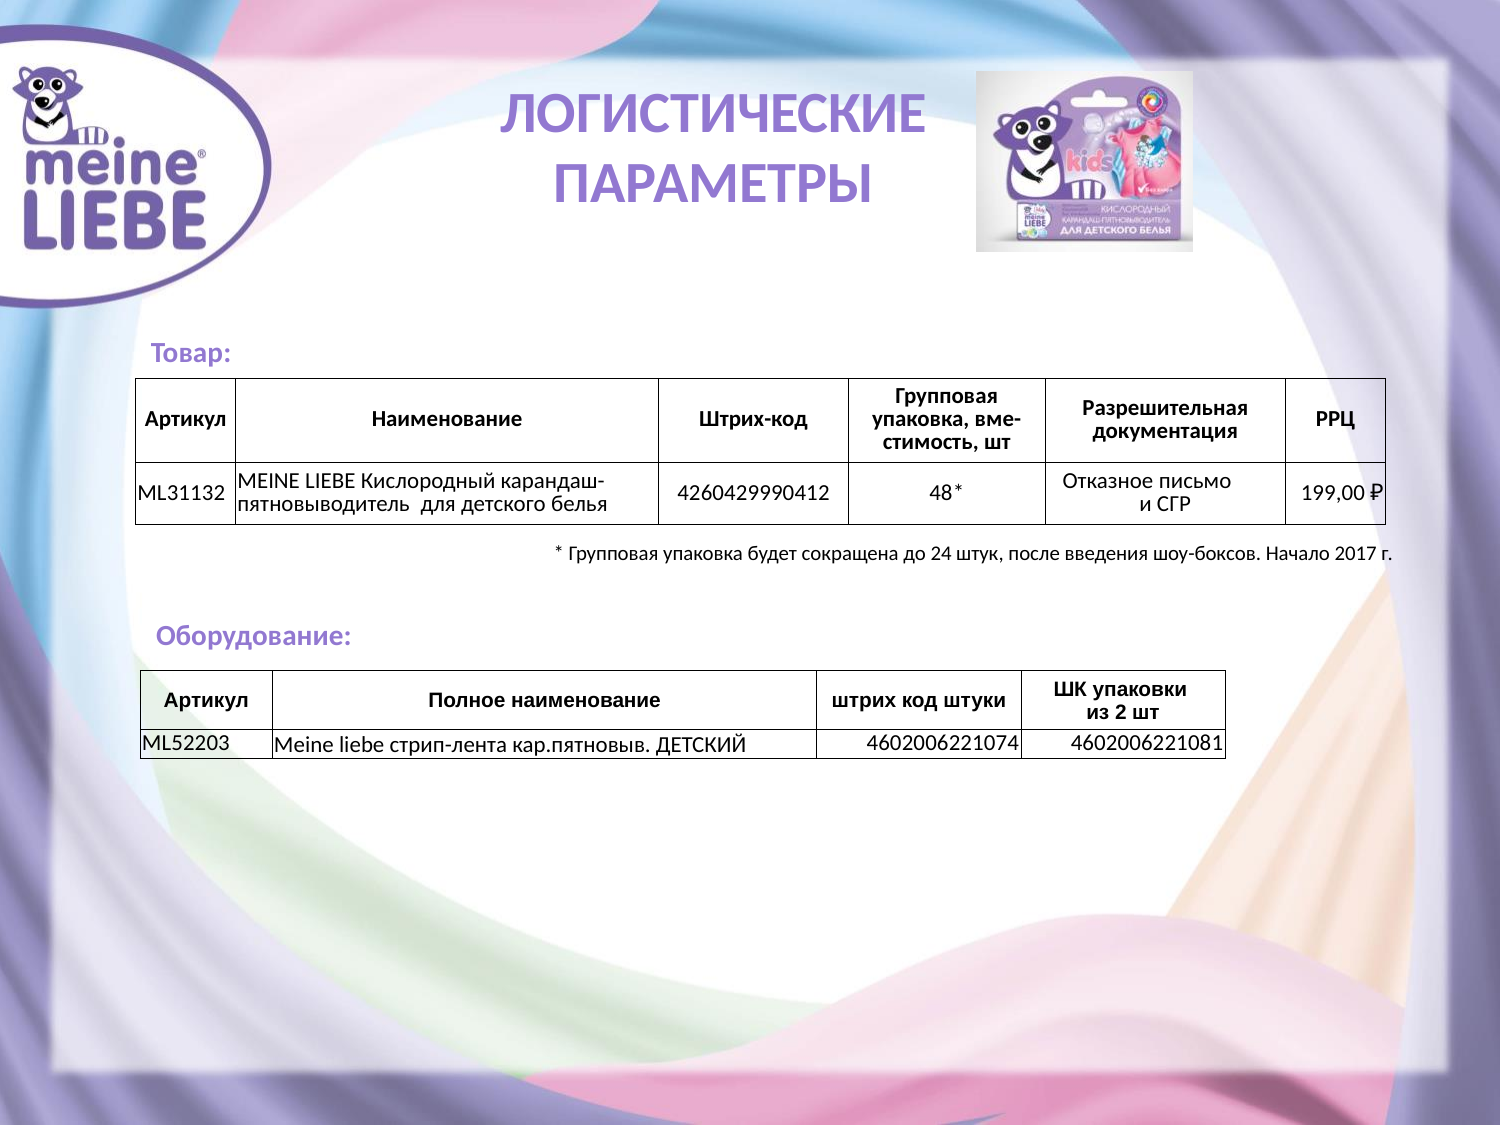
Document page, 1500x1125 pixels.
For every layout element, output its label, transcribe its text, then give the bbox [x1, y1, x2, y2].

text_box Оборудование: [141, 608, 367, 659]
table_header Артикул [141, 671, 272, 729]
table_header ШК упаковки из 2 шт [1022, 671, 1225, 729]
table_header Наименование [236, 379, 658, 462]
text_box Логистические параметры [395, 66, 1032, 222]
text_box Товар: [136, 326, 247, 376]
table_cell ML52203 [141, 730, 272, 758]
table_cell 4602006221081 [1022, 730, 1225, 758]
table_header Полное наименование [273, 671, 816, 729]
table_cell MEINE LIEBE Кислородный карандаш-пятновыводитель для детского белья [236, 463, 658, 524]
table_header Разрешительная документация [1046, 379, 1285, 462]
text_box * Групповая упаковка будет сокращена до 24 штук, после введения шоу-боксов. Начало 2017 г. [538, 532, 1437, 573]
table_header Штрих-код [659, 379, 848, 462]
table_header штрих код штуки [817, 671, 1021, 729]
table_header Артикул [136, 379, 235, 462]
table_cell 4260429990412 [659, 463, 848, 524]
picture [0, 0, 1500, 1125]
table_cell Отказное письмо и СГР [1046, 463, 1285, 524]
table_header Групповая упаковка, вме-стимость, шт [849, 379, 1045, 462]
table_cell 48* [849, 463, 1045, 524]
table_header РРЦ [1286, 379, 1385, 462]
table_cell 4602006221074 [817, 730, 1021, 758]
table_cell Meine liebe стрип-лента кар.пятновыв. ДЕТСКИЙ [273, 730, 816, 758]
table_cell ML31132 [136, 463, 235, 524]
table_cell 199,00 ₽ [1286, 463, 1385, 524]
